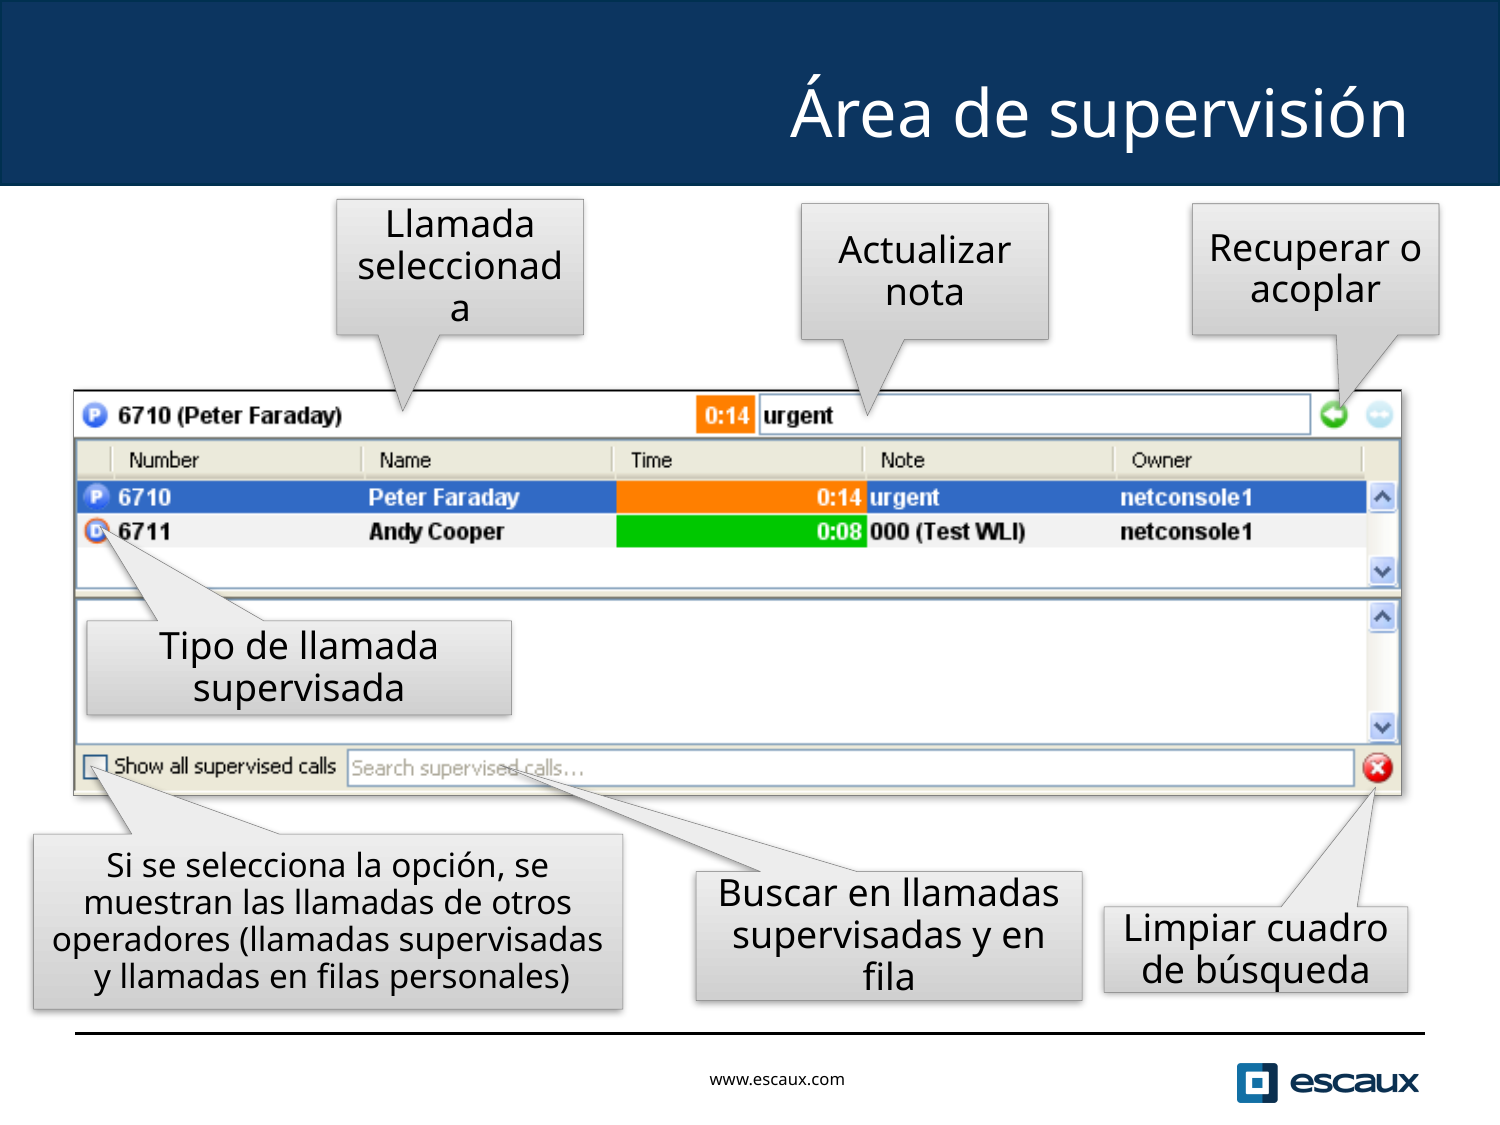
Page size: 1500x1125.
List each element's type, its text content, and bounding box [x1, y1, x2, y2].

text_box Llamada seleccionada [336, 198, 585, 388]
picture [73, 390, 1402, 795]
picture [1237, 1063, 1419, 1103]
title Área de supervisión [457, 45, 1425, 176]
text_box Recuperar o acoplar [1191, 202, 1440, 388]
text_box Buscar en llamadas supervisadas y en fila [590, 803, 1083, 1002]
text_box Actualizar nota [800, 202, 1050, 388]
text_box Limpiar cuadro de búsqueda [1103, 803, 1409, 994]
text_box Si se selecciona la opción, se muestran las llamadas de otros operadores (llamadas supervisadas y llamadas en filas personales) [32, 803, 624, 1010]
